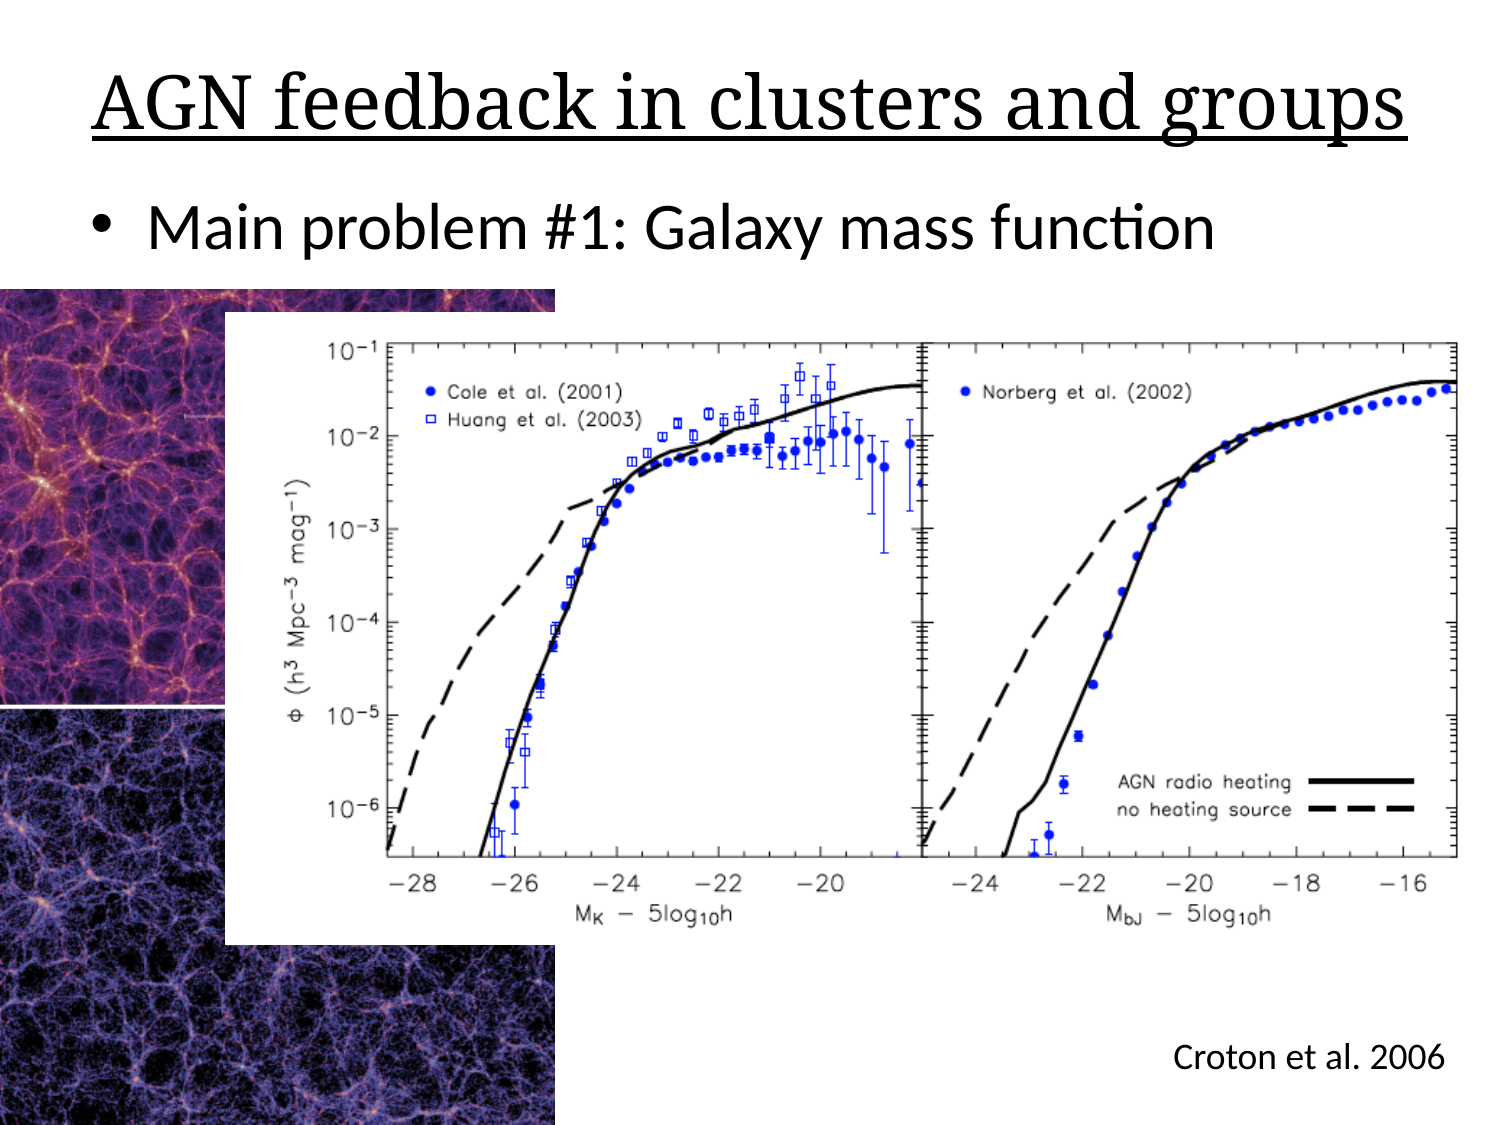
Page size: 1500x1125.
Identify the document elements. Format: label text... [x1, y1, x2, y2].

picture [0, 289, 1478, 1125]
title AGN feedback in clusters and groups [75, 24, 1425, 174]
text_box Croton et al. 2006 [1158, 1024, 1461, 1085]
list Main problem #1: Galaxy mass function [75, 174, 1425, 310]
